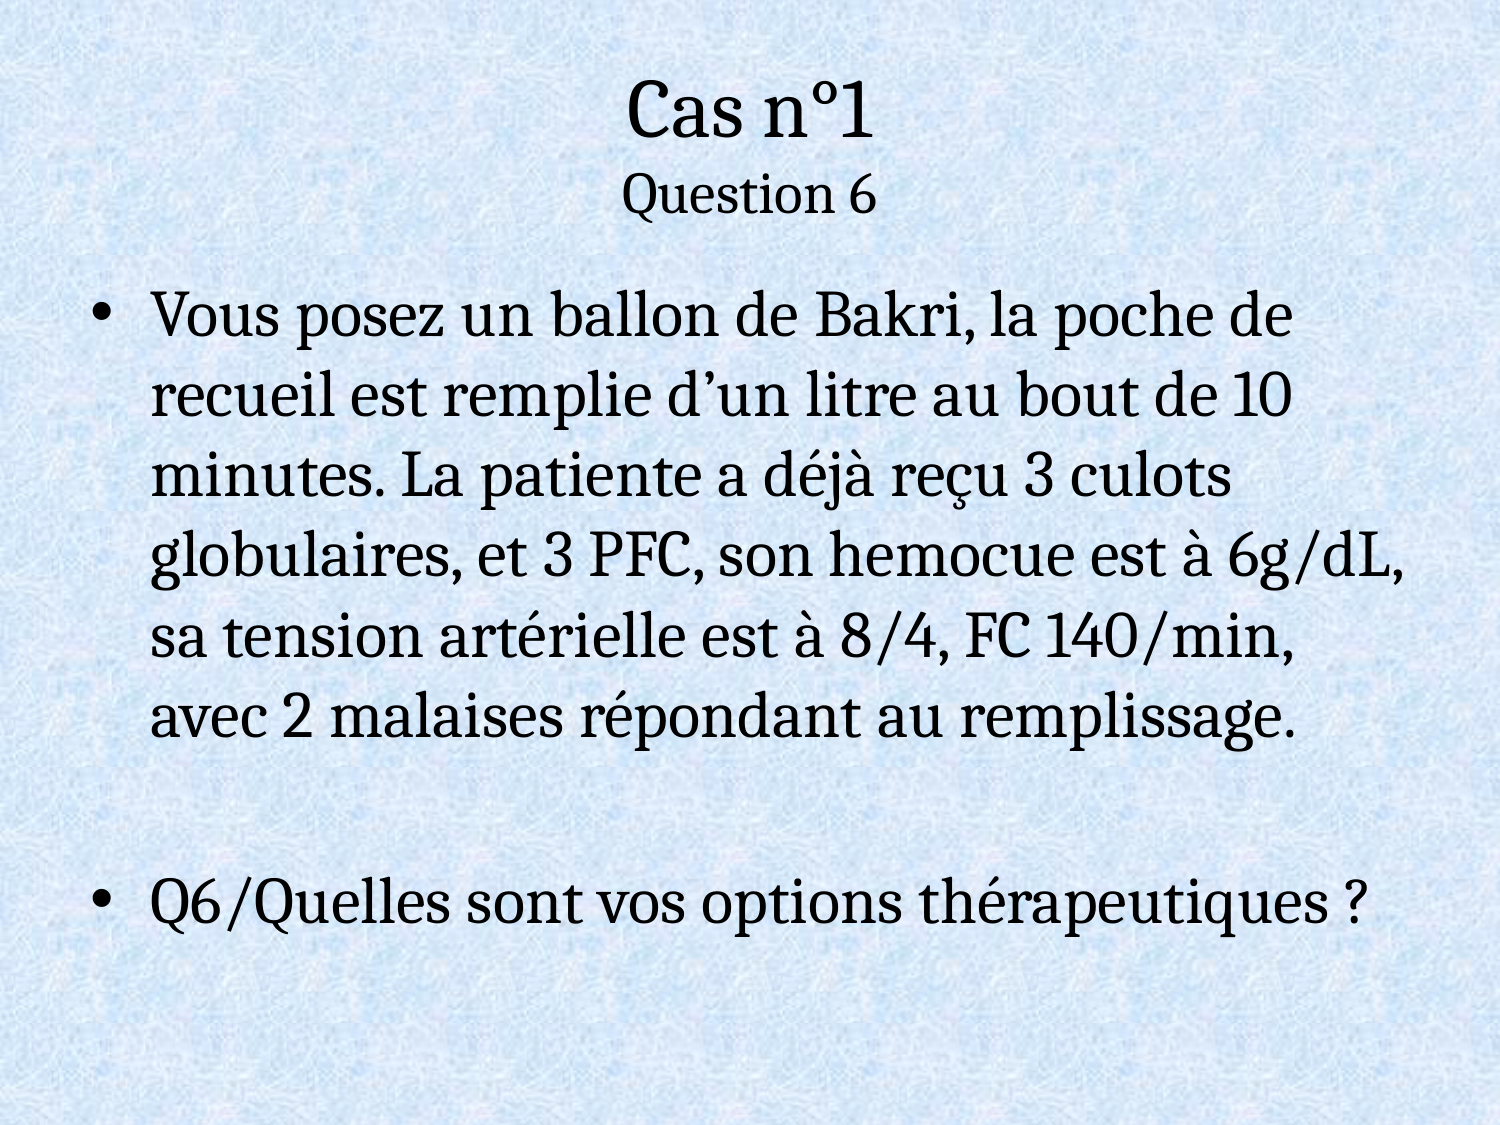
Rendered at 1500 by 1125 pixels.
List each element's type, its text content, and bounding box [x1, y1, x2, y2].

title Cas n°1 Question 6 [75, 45, 1425, 233]
picture [0, 0, 1500, 1125]
list Vous posez un ballon de Bakri, la poche de recueil est remplie d’un litre au bout de 10 minutes. La patiente a déjà reçu 3 culots globulaires, et 3 PFC, son hemocue est à 6g/dL, sa tension artérielle est à 8/4, FC 140/min, avec 2 malaises répondant au remplissage. Q6/Quelles sont vos options thérapeutiques ? [75, 262, 1425, 1005]
